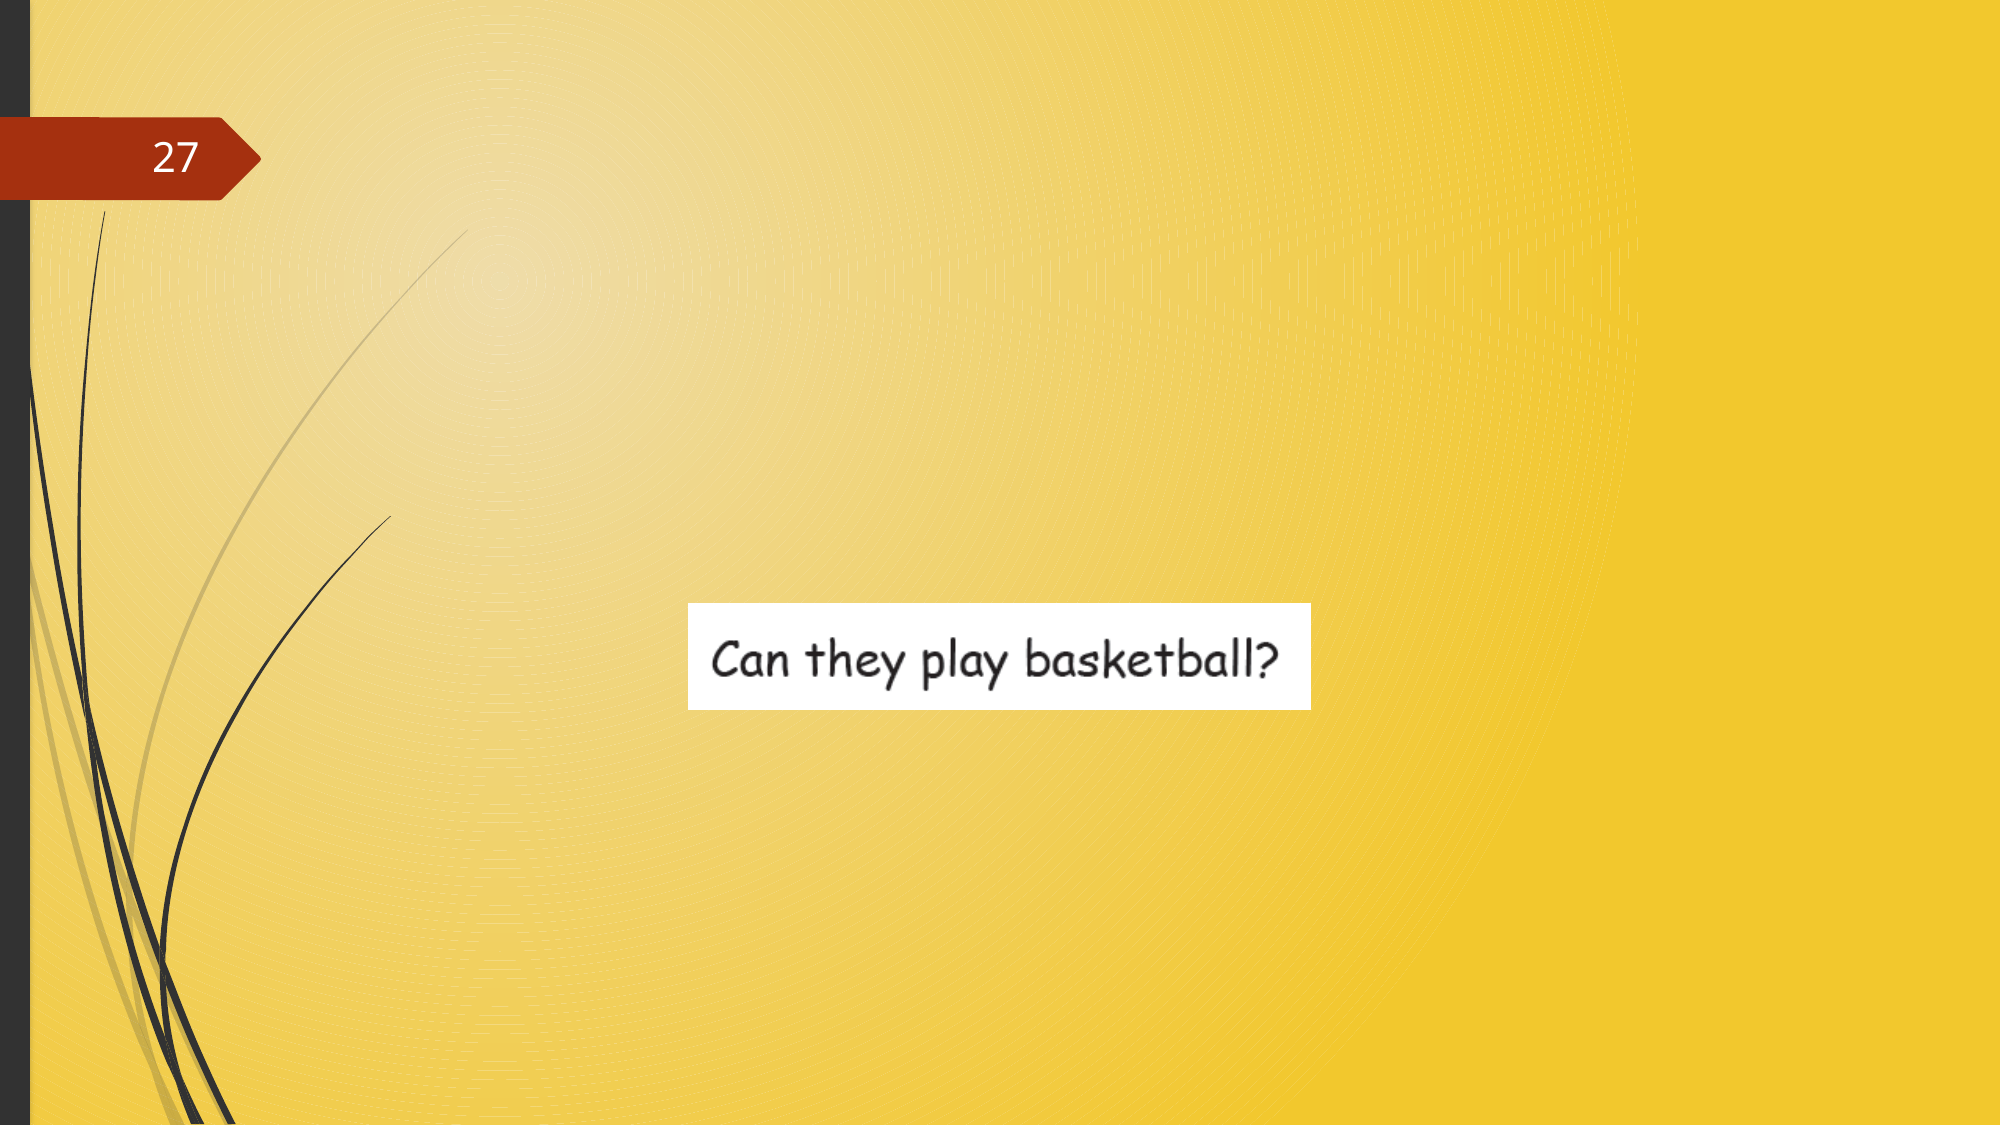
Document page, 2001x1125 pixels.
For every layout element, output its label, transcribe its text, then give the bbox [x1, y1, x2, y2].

slide_number 27 [87, 129, 216, 190]
picture [688, 602, 1312, 710]
